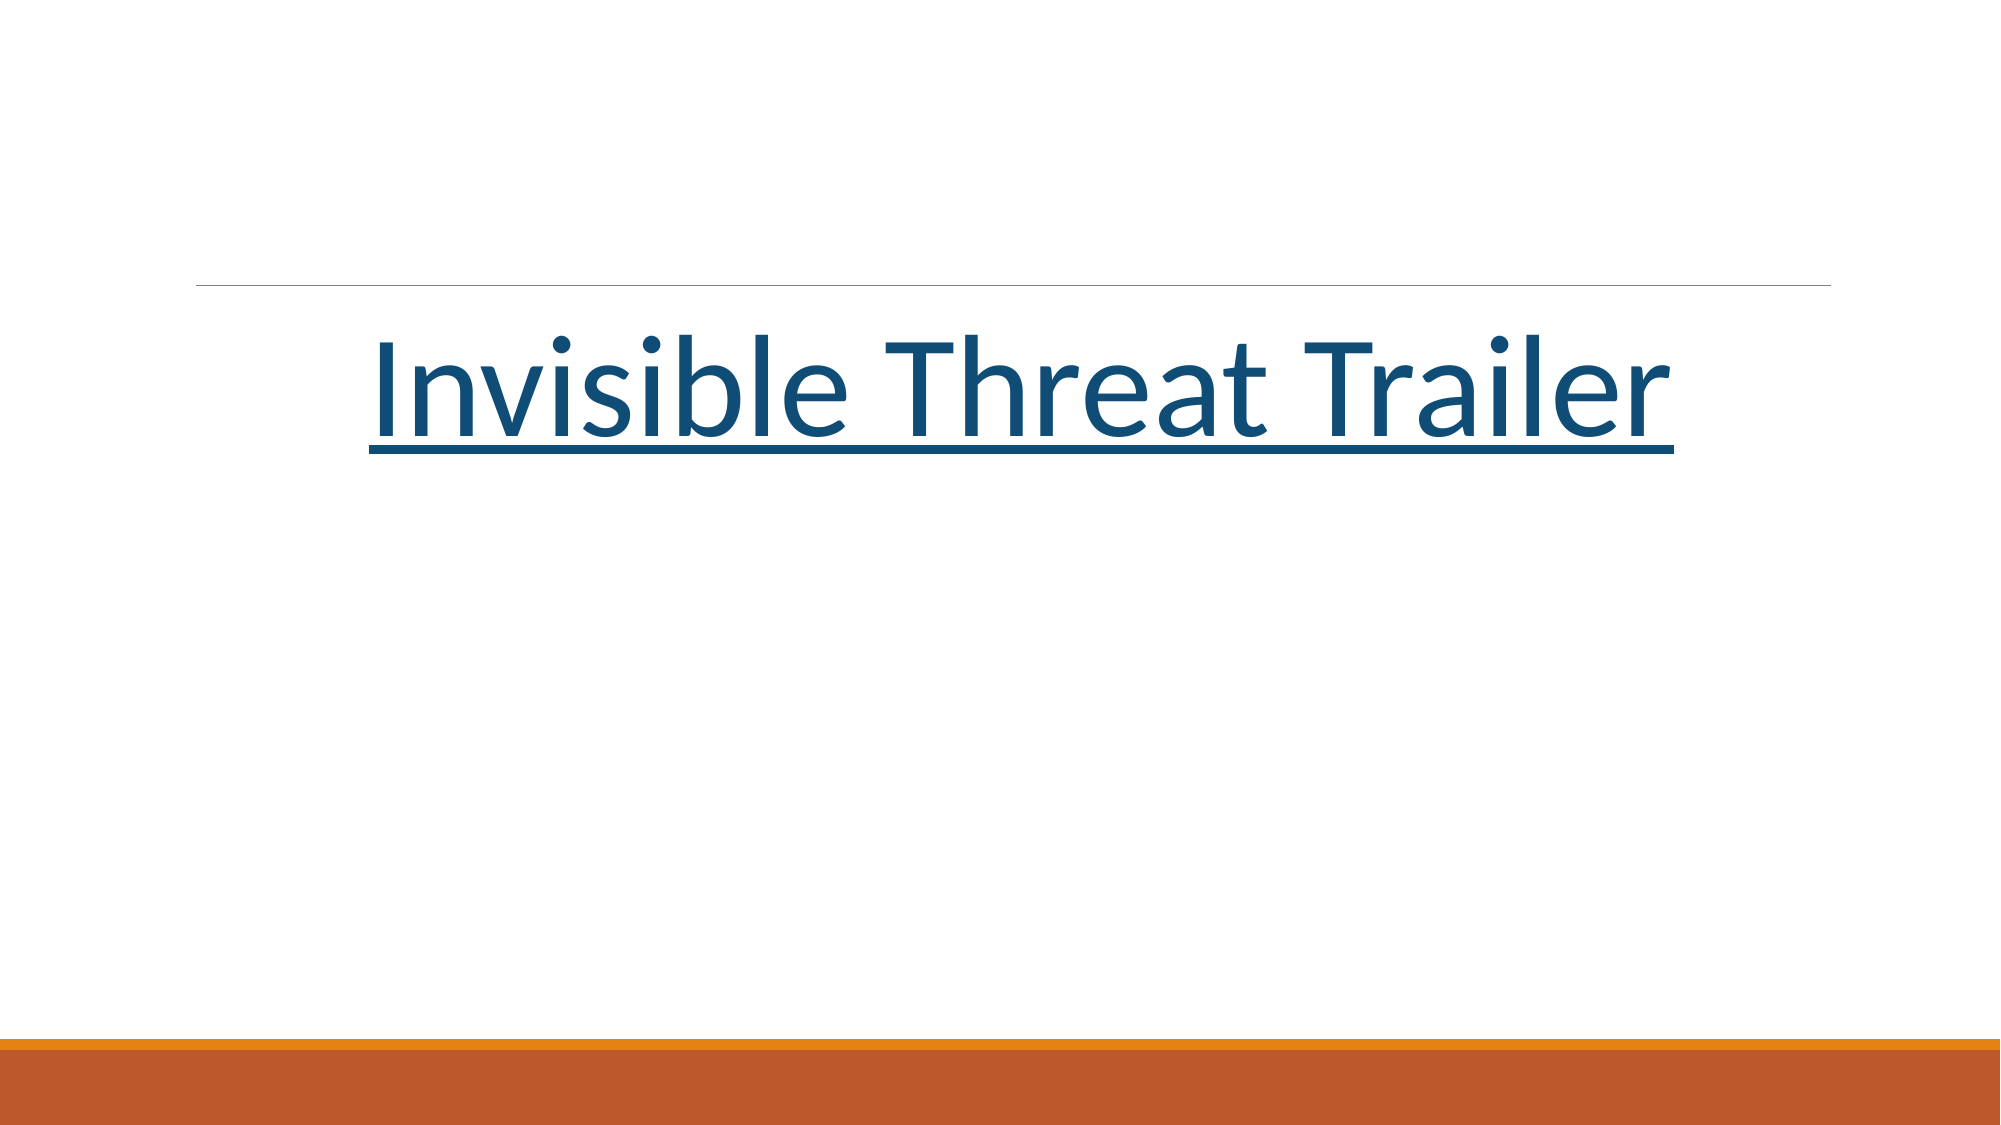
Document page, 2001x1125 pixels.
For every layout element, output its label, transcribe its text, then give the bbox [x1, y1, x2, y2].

list Invisible Threat Trailer [180, 302, 1830, 963]
